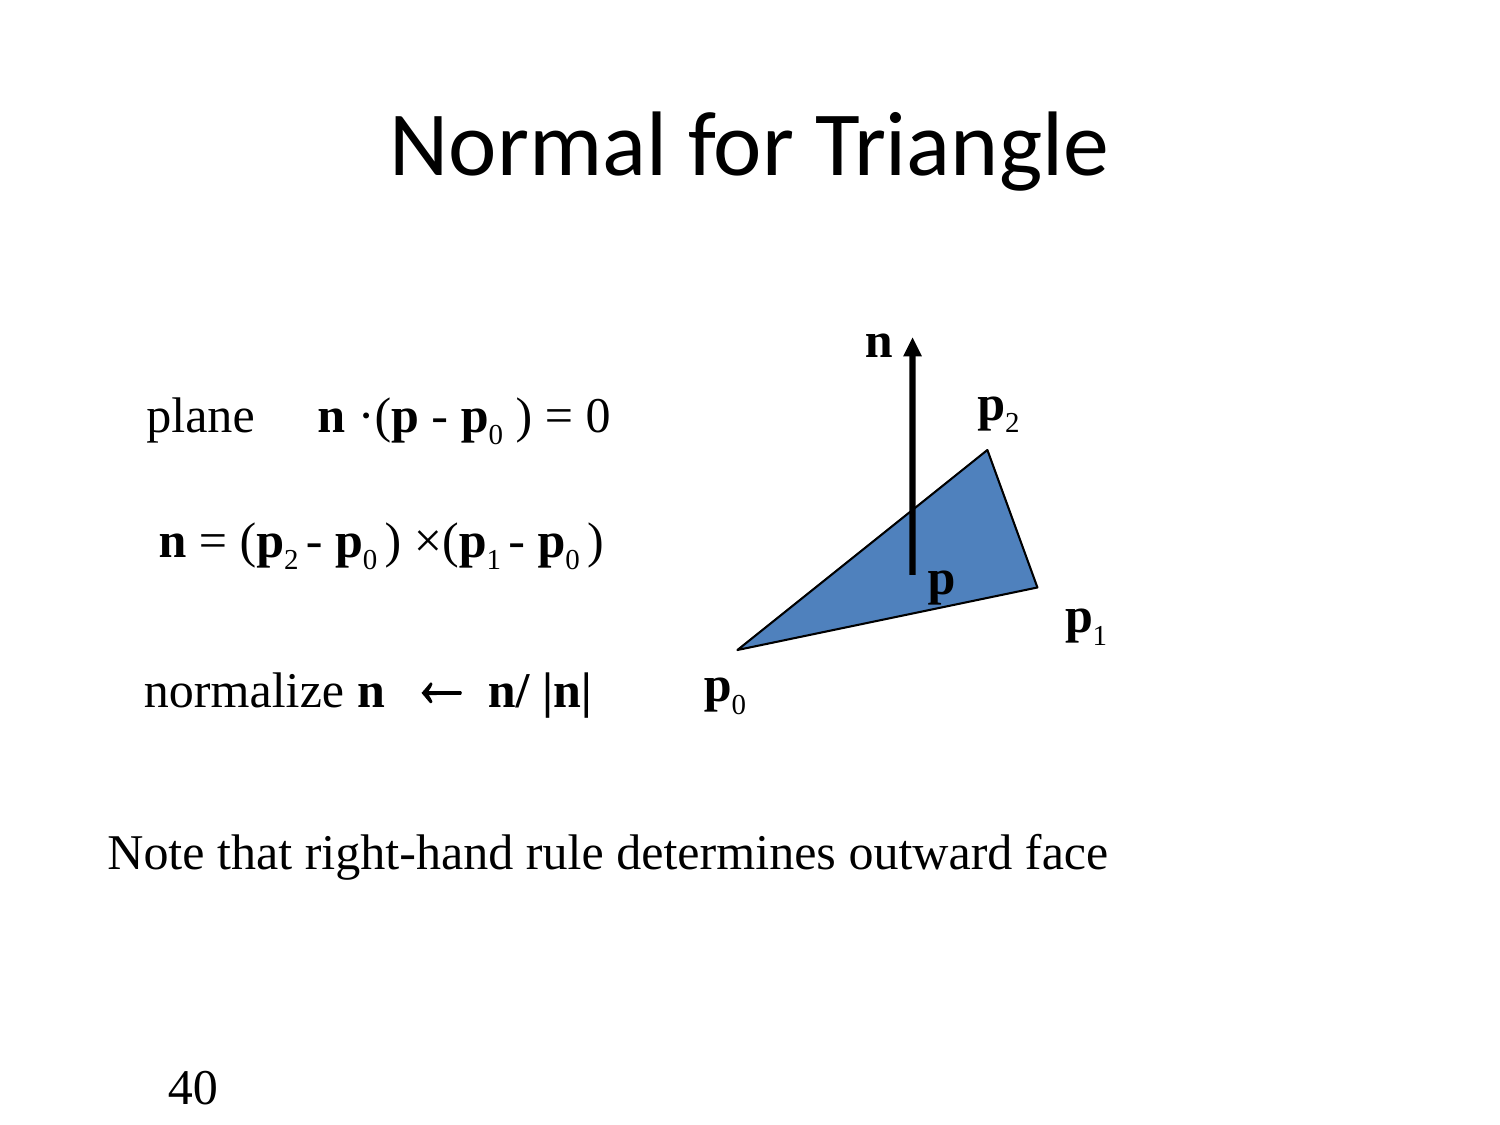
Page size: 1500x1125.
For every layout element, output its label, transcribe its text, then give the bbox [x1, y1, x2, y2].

list p1 [1050, 575, 1125, 663]
text_box p [912, 537, 971, 613]
slide_number 40 [75, 1062, 425, 1108]
title Normal for Triangle [75, 45, 1425, 233]
text_box [775, 510, 916, 643]
text_box p2 [962, 362, 1038, 450]
text_box n [850, 299, 908, 375]
text_box plane n ·(p - p0 ) = 0 [131, 374, 626, 458]
text_box n = (p2 - p0 ) ×(p1 - p0 ) [0, 499, 775, 643]
text_box p0 [689, 644, 762, 728]
text_box Note that right-hand rule determines outward face [92, 812, 1124, 888]
text_box [913, 450, 1038, 602]
text_box [908, 337, 919, 537]
text_box normalize n  n/ |n| [129, 649, 607, 725]
